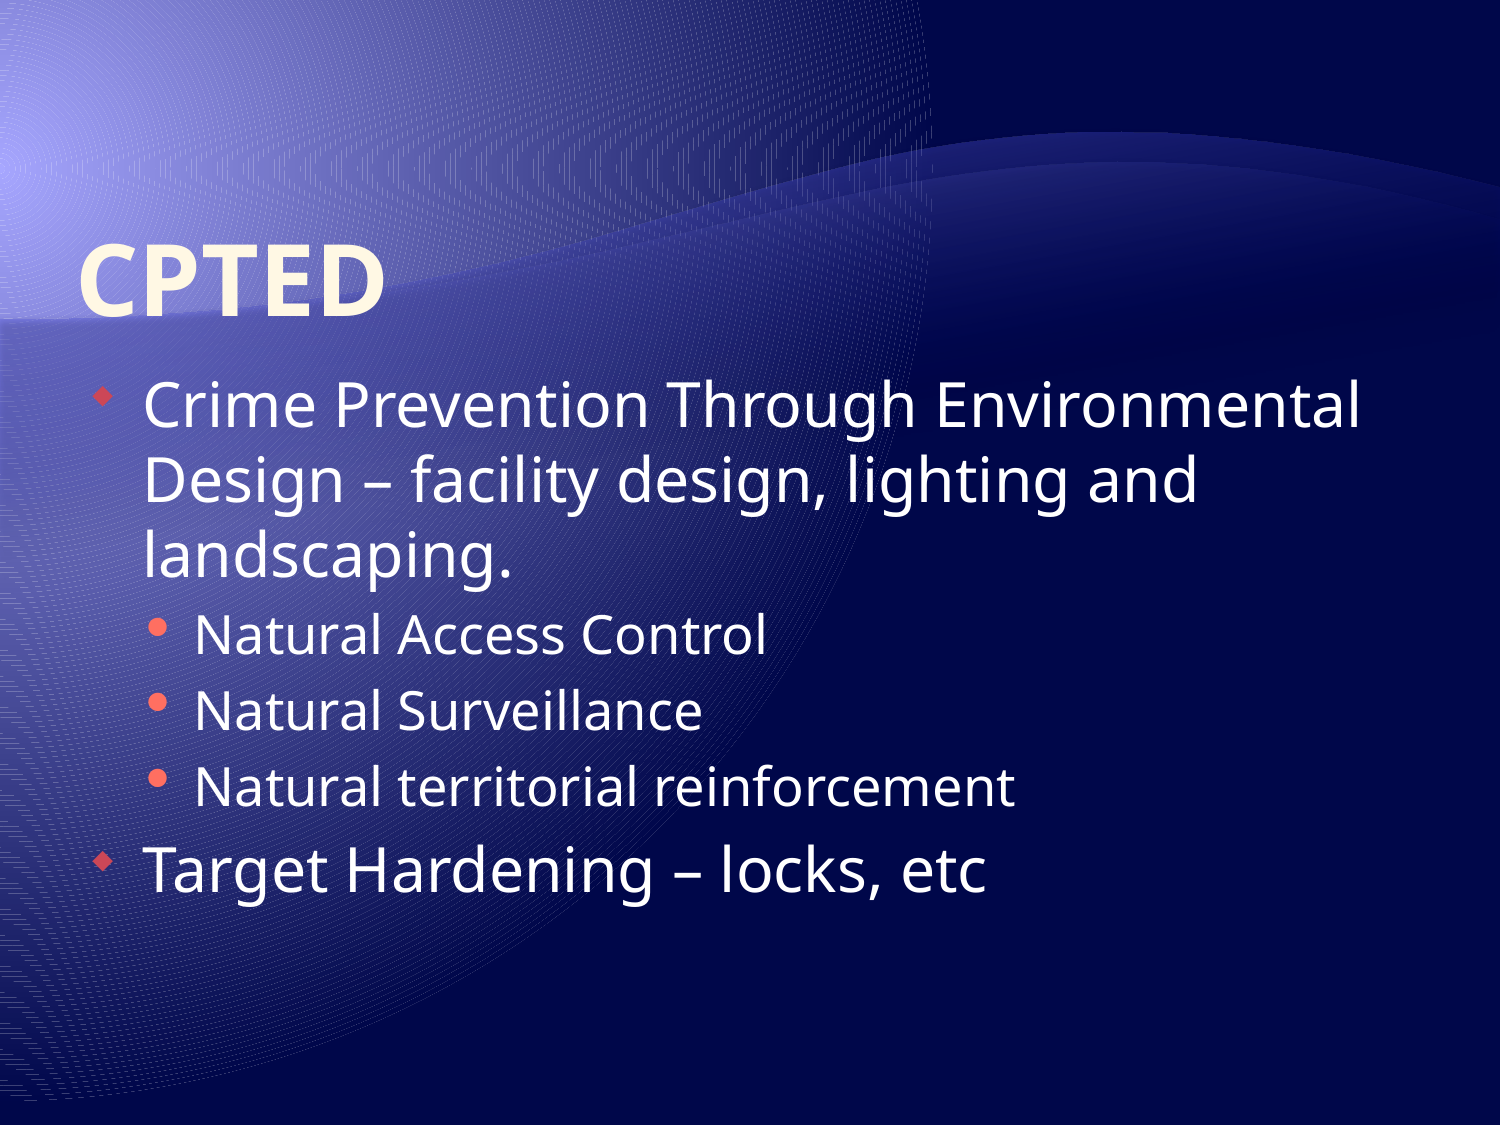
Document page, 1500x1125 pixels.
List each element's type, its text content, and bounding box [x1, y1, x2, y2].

title CPTED [75, 87, 1425, 338]
list Crime Prevention Through Environmental Design – facility design, lighting and landscaping. Natural Access Control Natural Surveillance Natural territorial reinforcement Target Hardening – locks, etc [75, 357, 1425, 1033]
